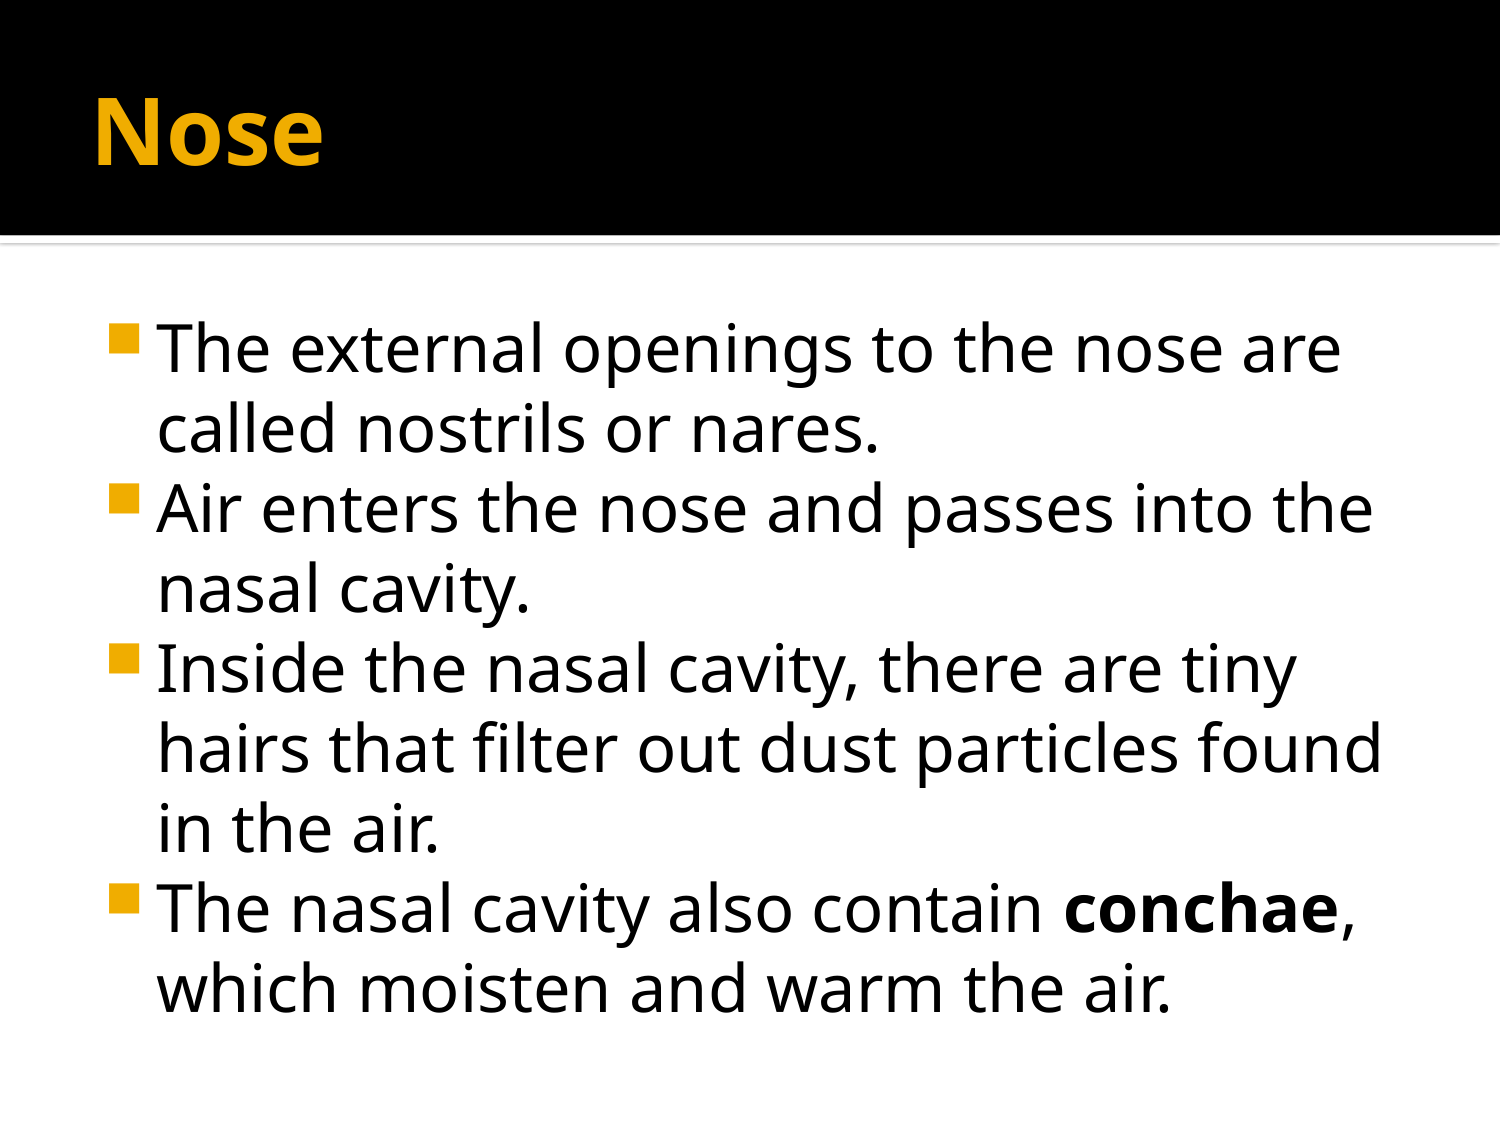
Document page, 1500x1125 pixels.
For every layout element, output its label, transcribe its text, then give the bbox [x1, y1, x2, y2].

list The external openings to the nose are called nostrils or nares. Air enters the nose and passes into the nasal cavity. Inside the nasal cavity, there are tiny hairs that filter out dust particles found in the air. The nasal cavity also contain conchae, which moisten and warm the air. [75, 291, 1425, 1050]
title Nose [75, 25, 1425, 231]
